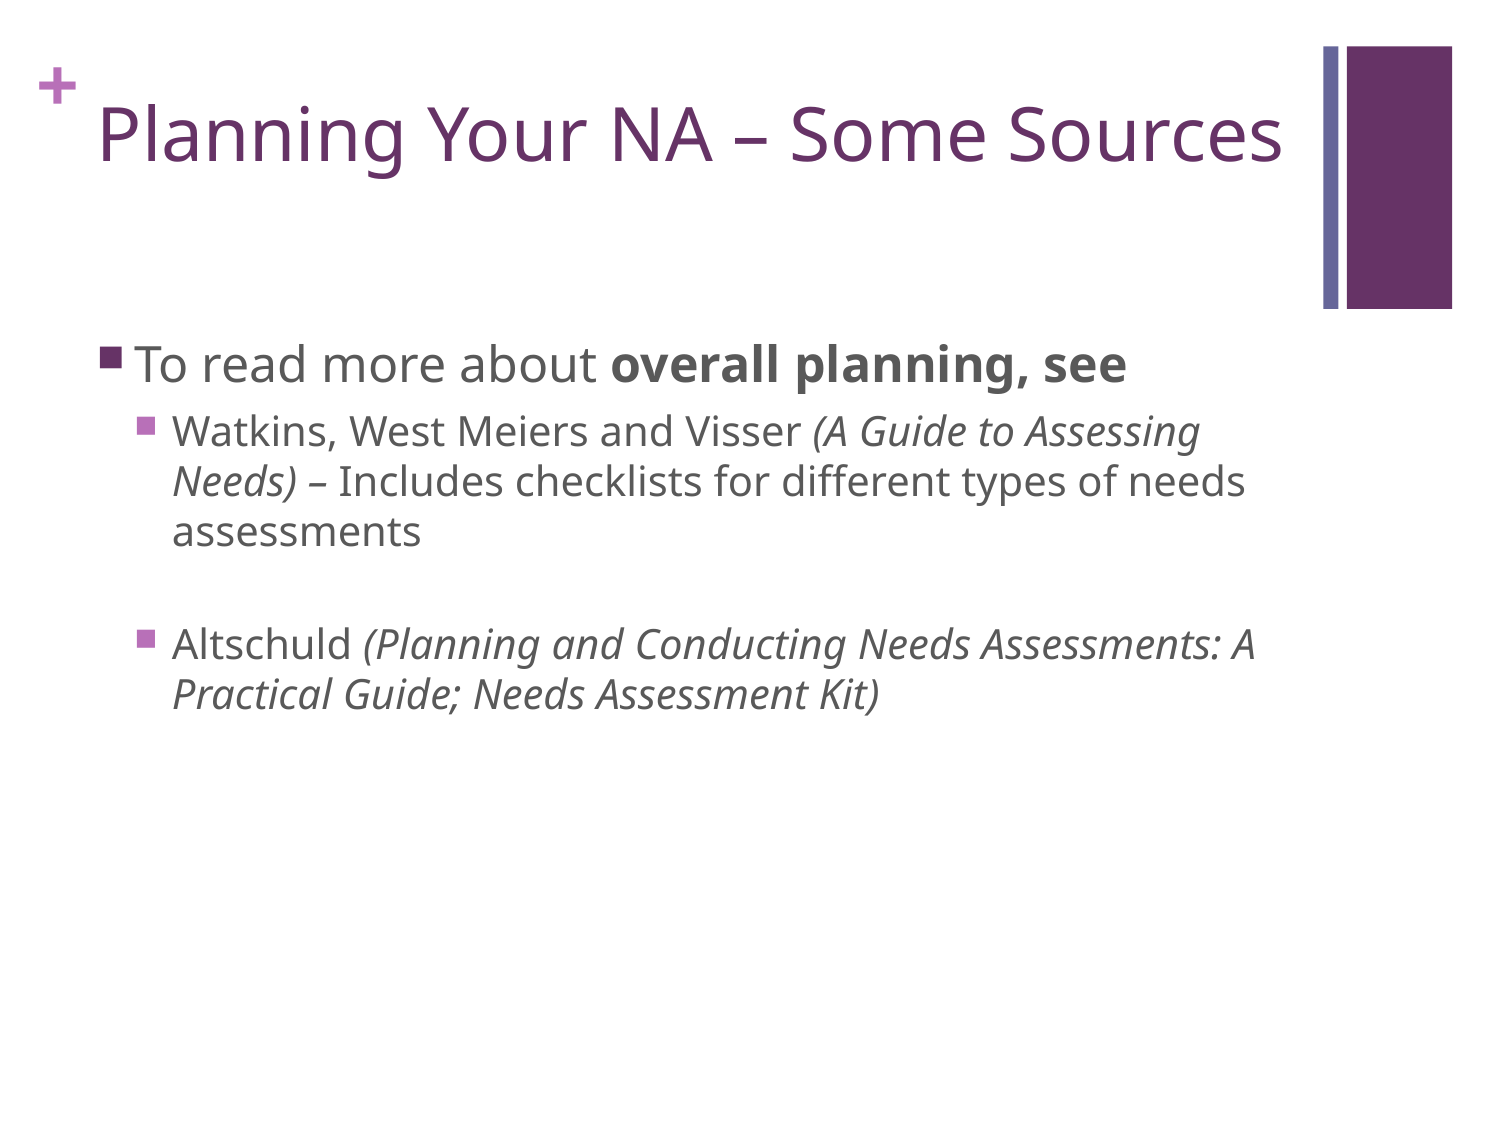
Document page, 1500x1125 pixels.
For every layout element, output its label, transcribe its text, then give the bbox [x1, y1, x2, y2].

title Planning Your NA – Some Sources [81, 79, 1322, 263]
list To read more about overall planning, see Watkins, West Meiers and Visser (A Guide to Assessing Needs) – Includes checklists for different types of needs assessments Altschuld (Planning and Conducting Needs Assessments: A Practical Guide; Needs Assessment Kit) [81, 324, 1322, 1005]
